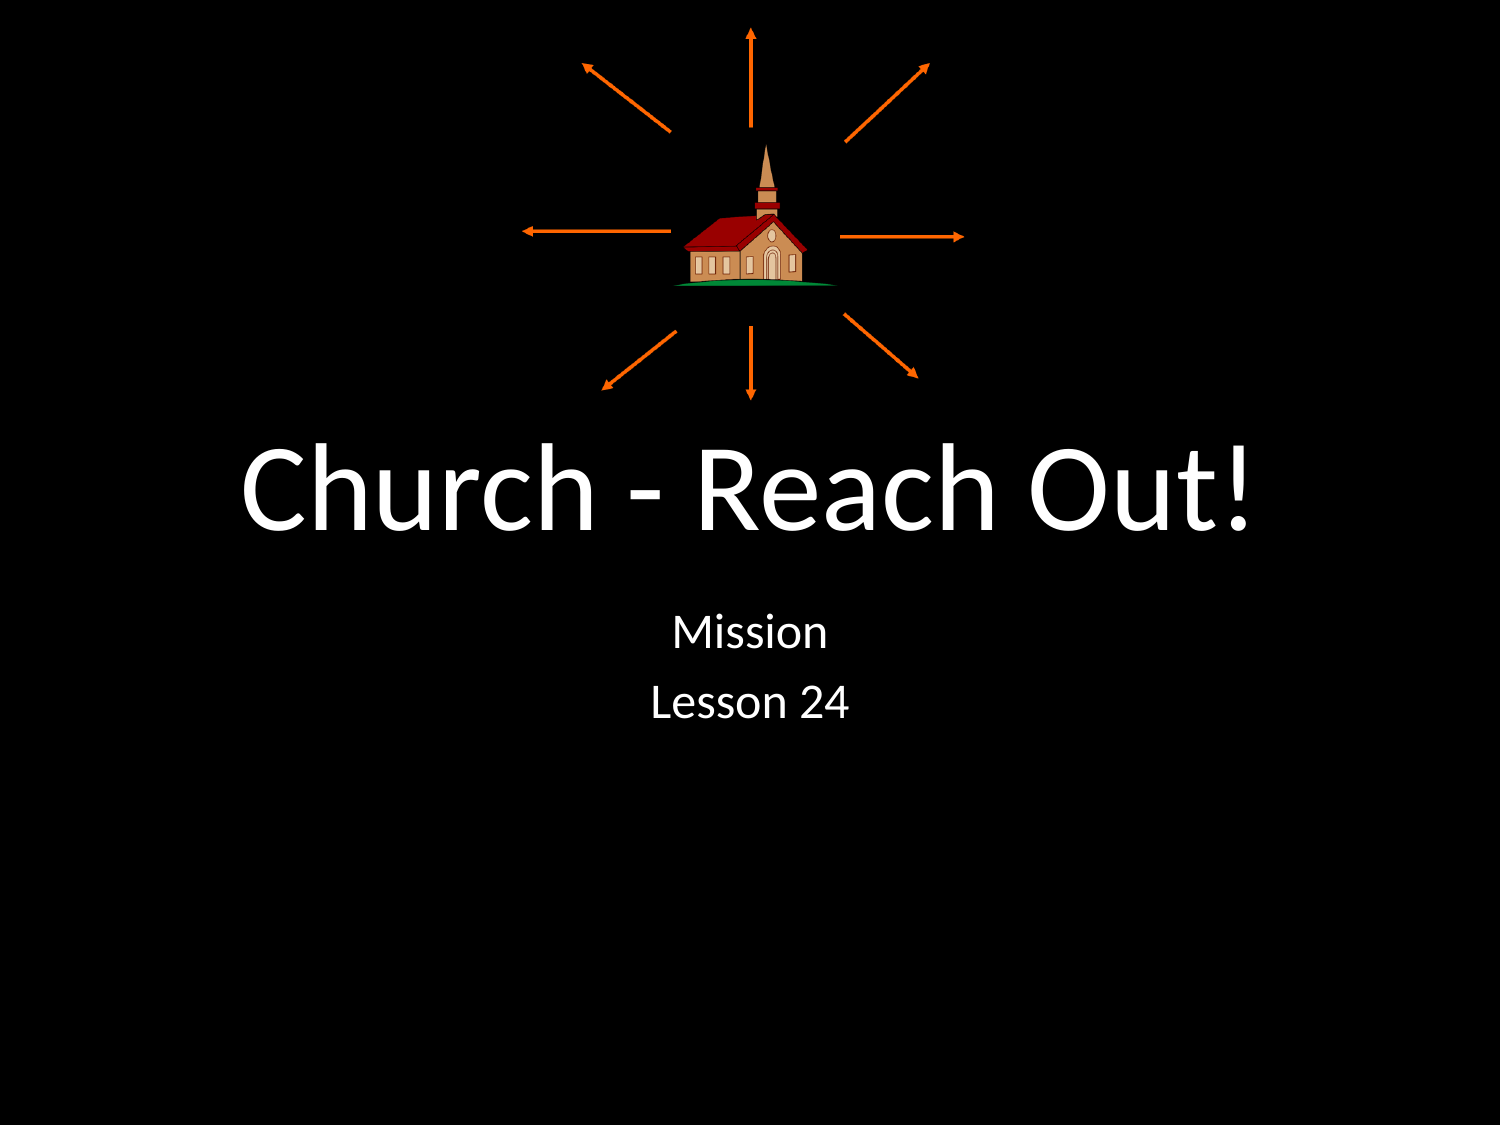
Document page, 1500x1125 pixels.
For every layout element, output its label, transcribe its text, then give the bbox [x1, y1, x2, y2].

picture [508, 20, 992, 410]
subtitle Mission Lesson 24 [187, 590, 1313, 863]
title Church - Reach Out! [112, 375, 1388, 563]
